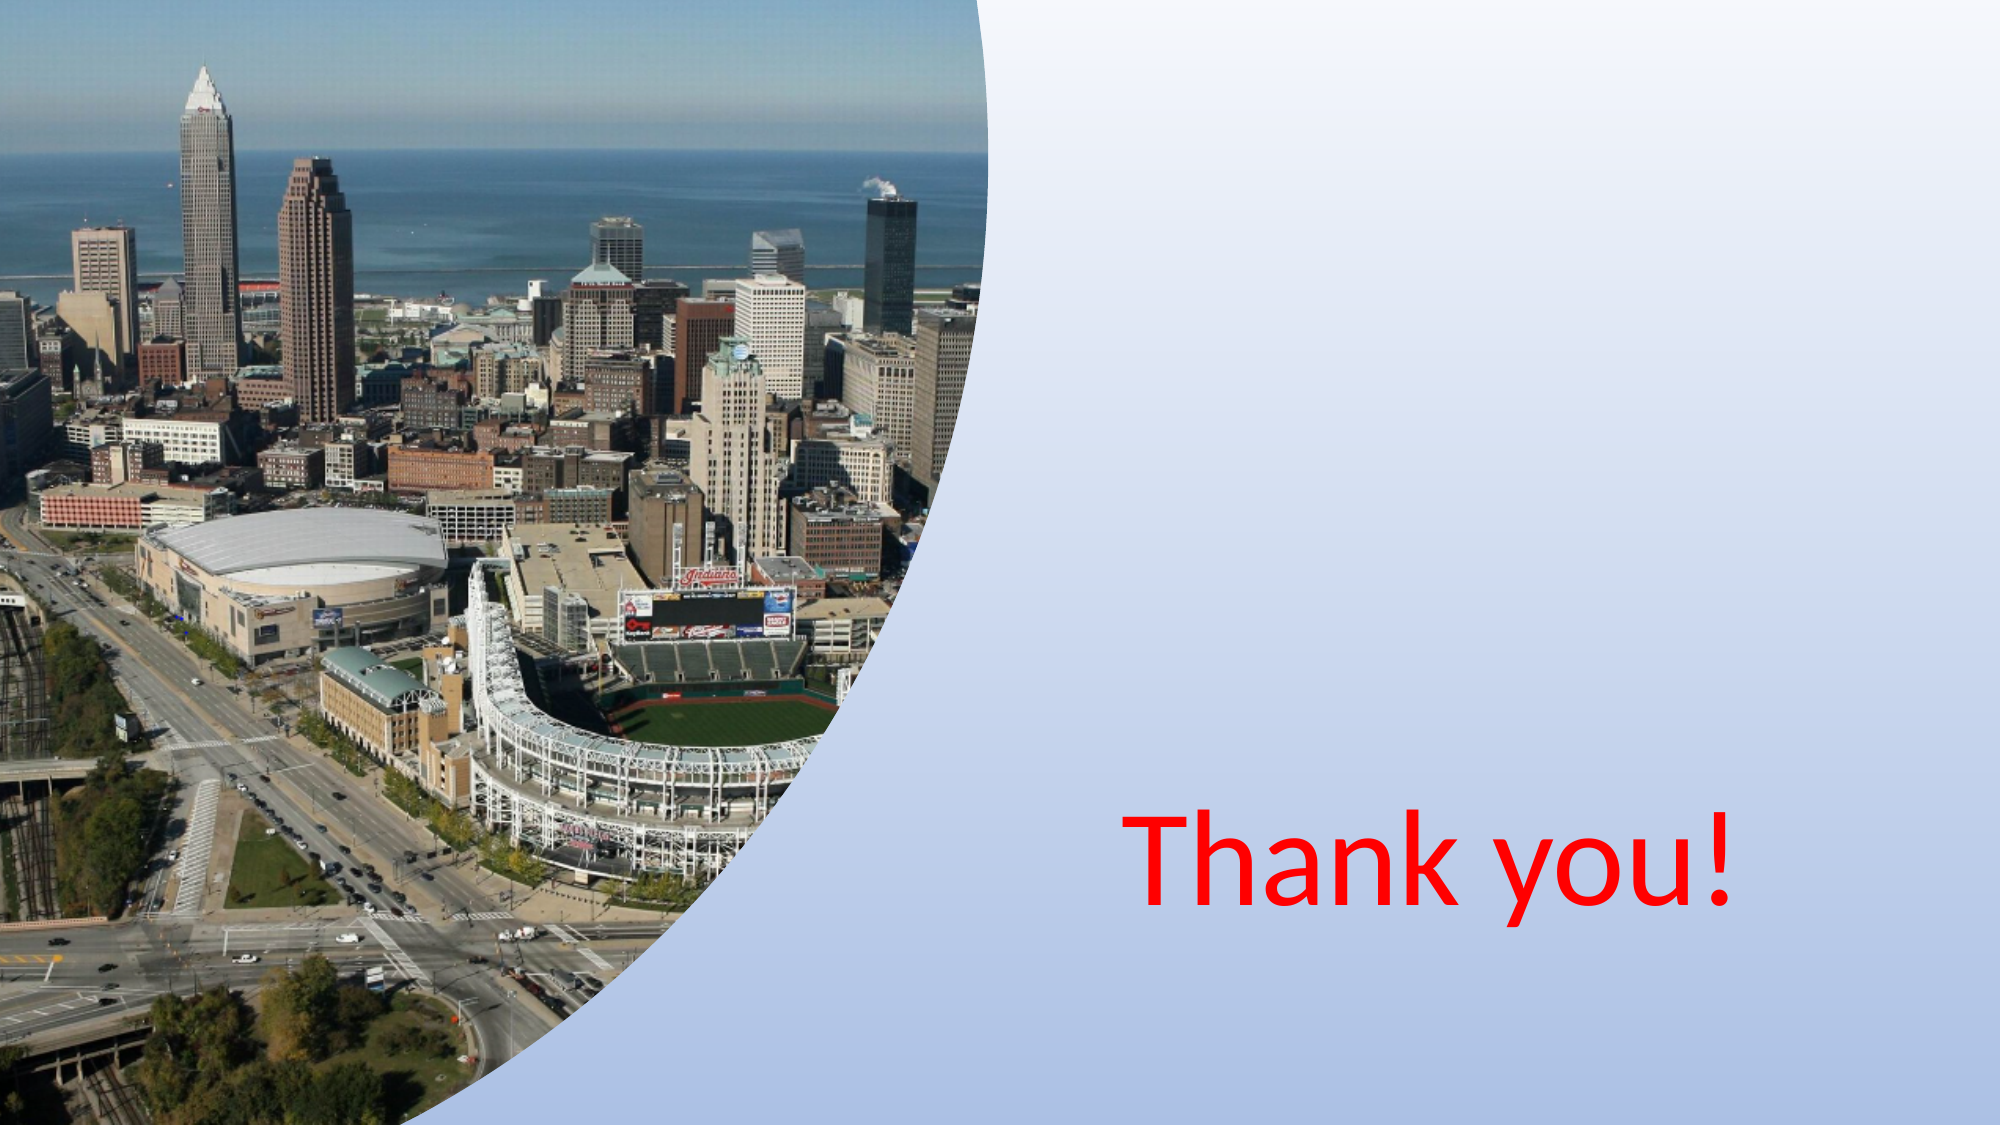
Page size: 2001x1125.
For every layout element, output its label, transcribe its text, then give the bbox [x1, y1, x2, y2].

subtitle Thank you! [1106, 779, 1869, 968]
picture [0, 0, 989, 1125]
